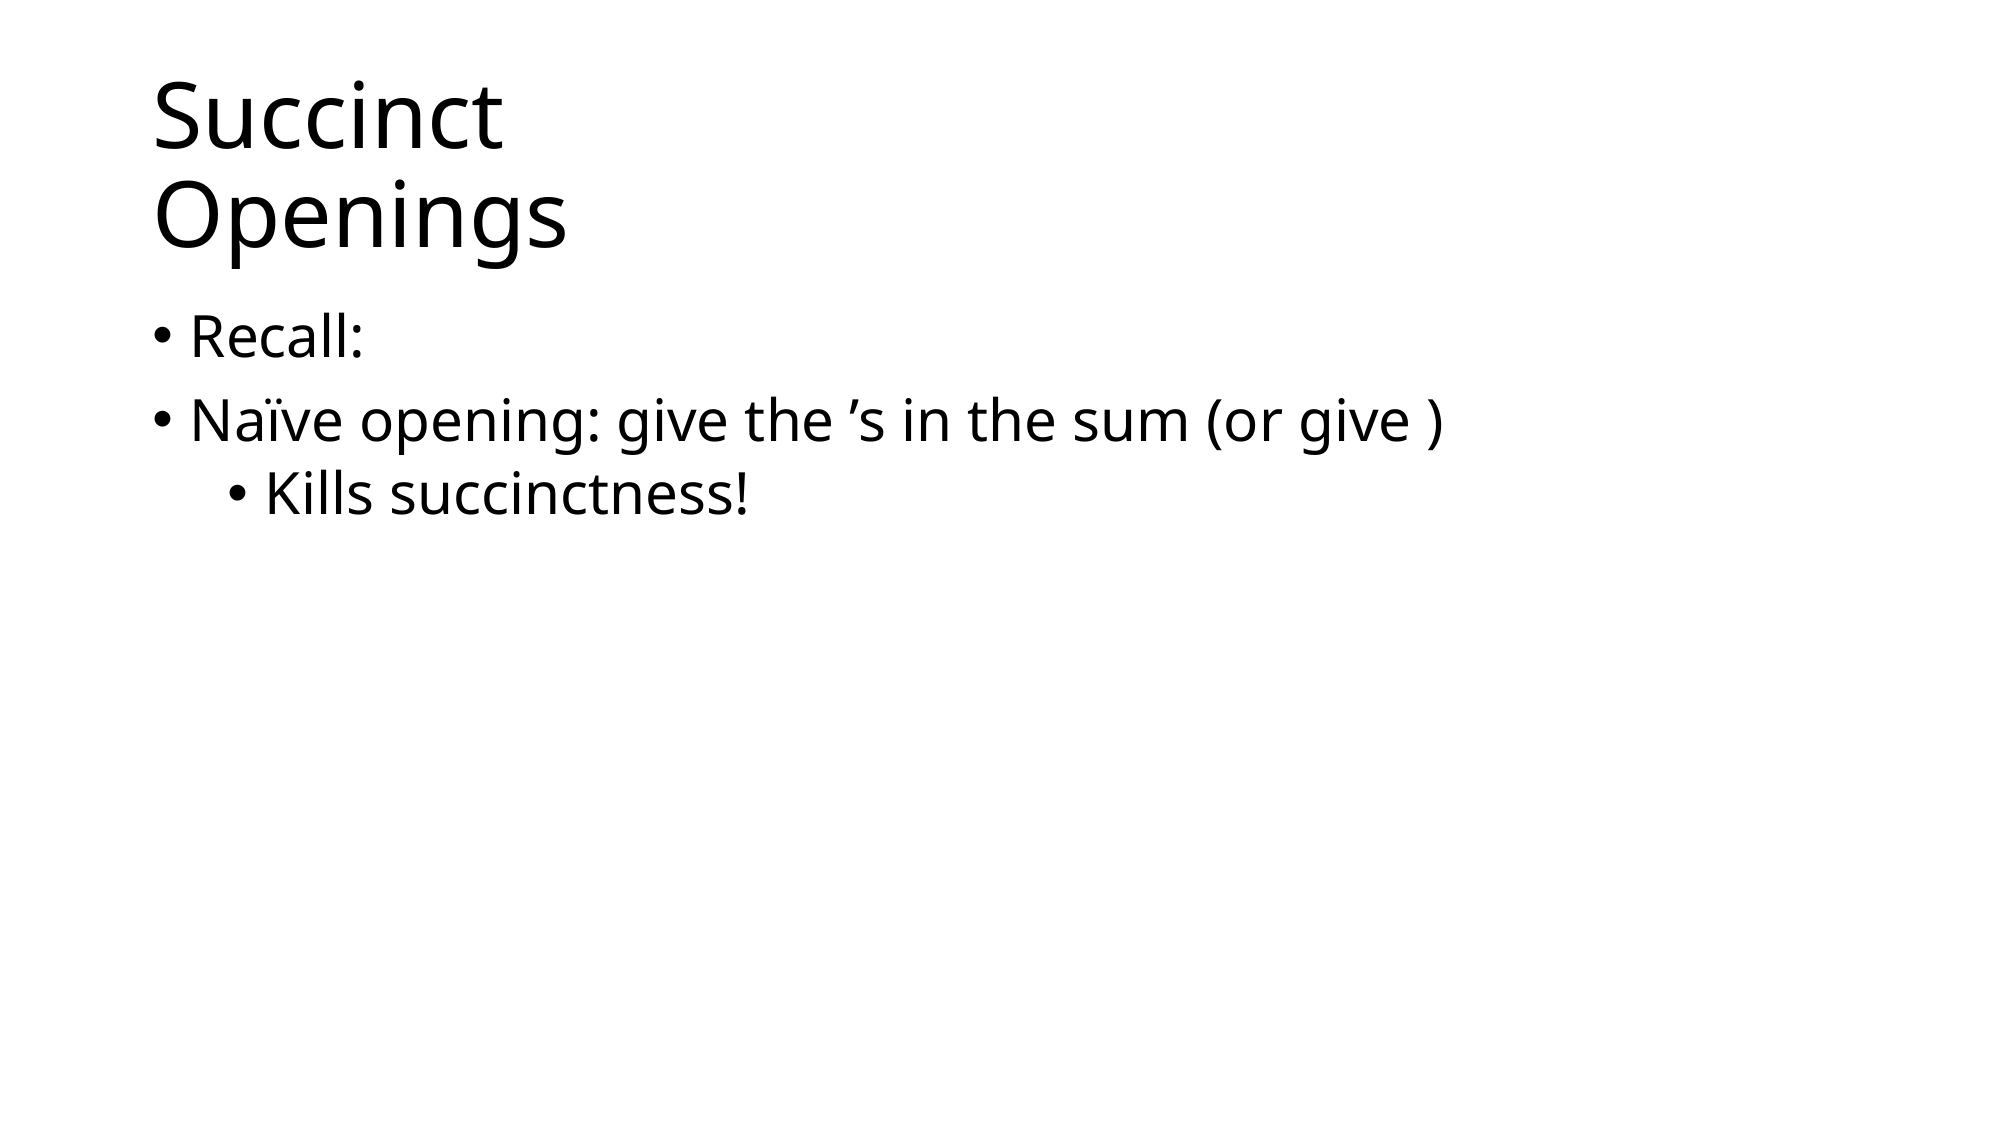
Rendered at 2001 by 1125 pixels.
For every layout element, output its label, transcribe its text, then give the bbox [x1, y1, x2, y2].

title Succinct Openings [137, 59, 928, 278]
